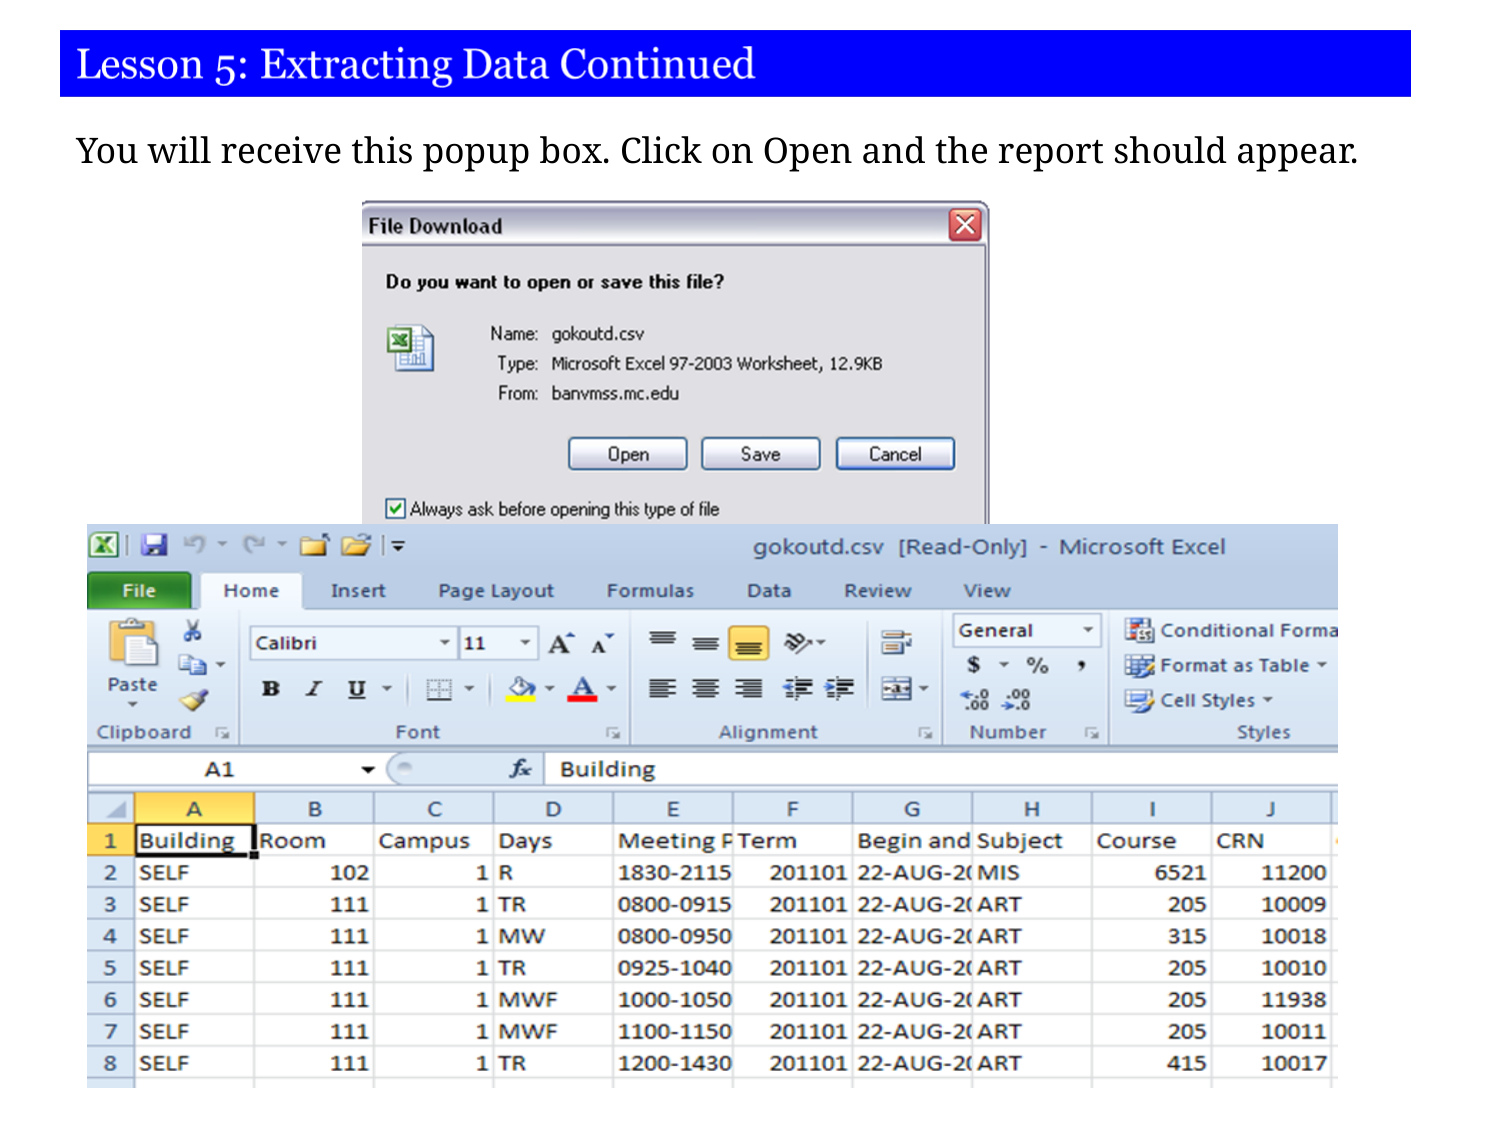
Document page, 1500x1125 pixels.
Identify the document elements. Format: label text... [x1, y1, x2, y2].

title You will receive this popup box. Click on Open and the report should appear. [61, 120, 1412, 183]
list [362, 199, 991, 523]
picture [49, 24, 1411, 114]
picture [87, 524, 1338, 1089]
